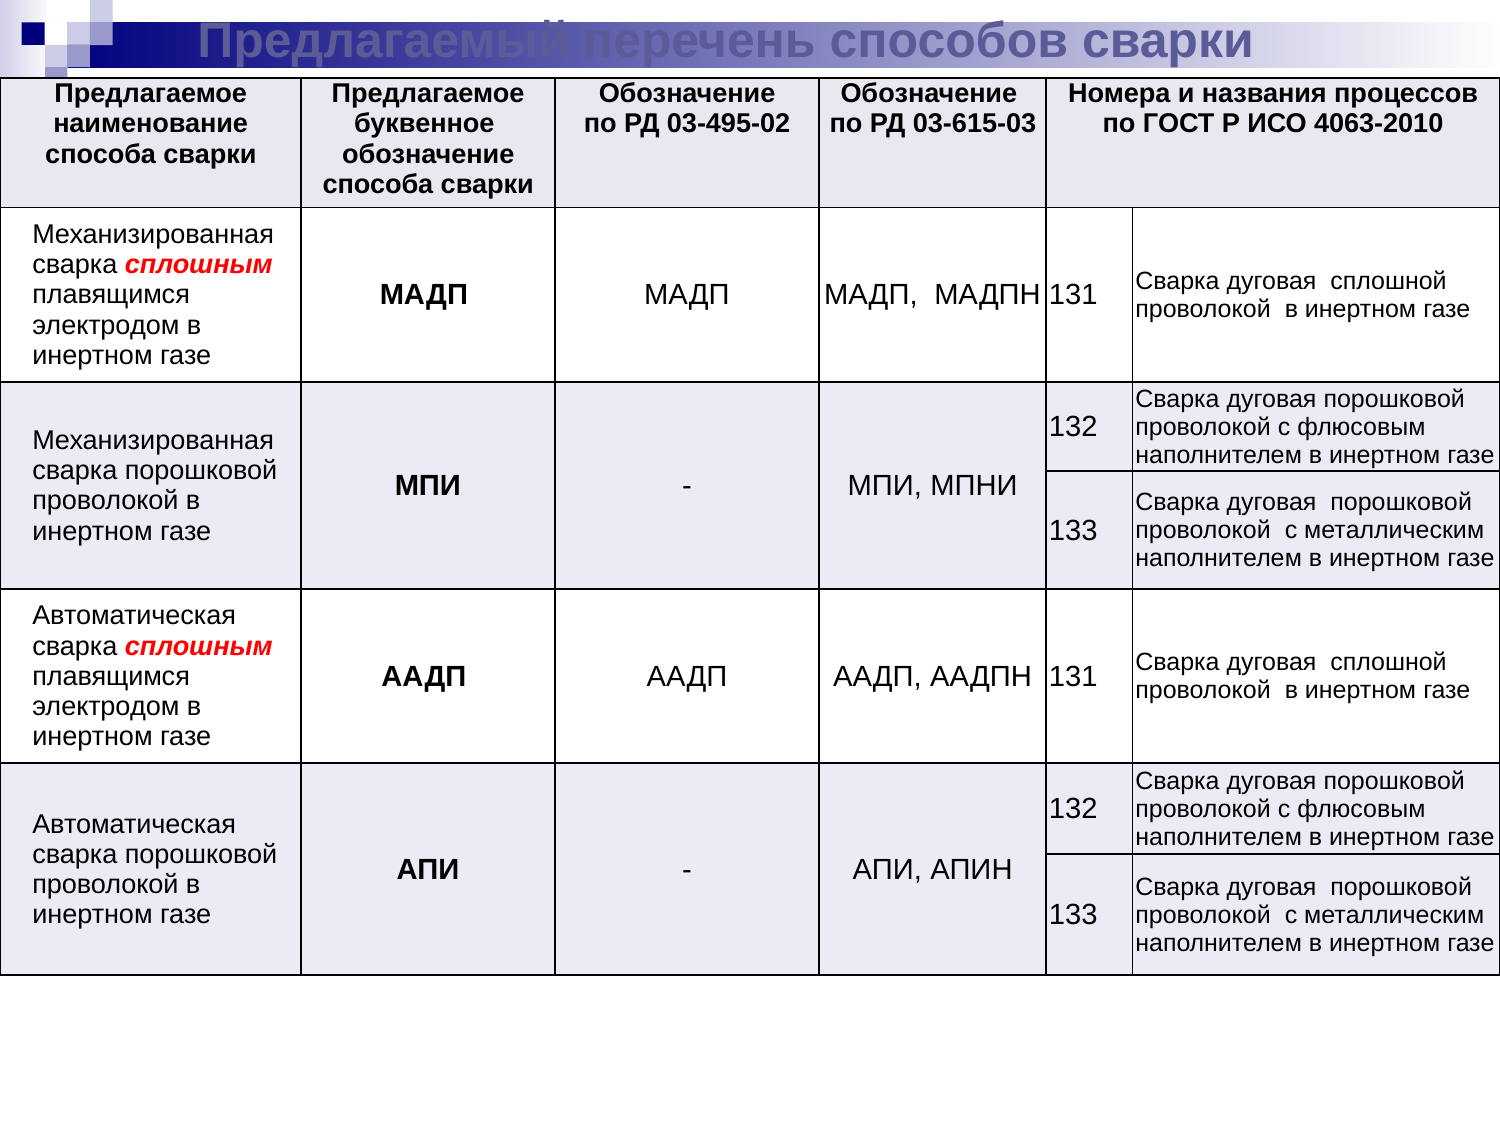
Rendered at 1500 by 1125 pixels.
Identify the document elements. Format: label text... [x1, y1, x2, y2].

table_cell АПИ [302, 764, 554, 974]
table_cell Механизированная сварка порошковой проволокой в инертном газе [1, 383, 300, 588]
text_box Предлагаемый перечень способов сварки [29, 0, 1465, 89]
table_cell МАДП, МАДПН [820, 208, 1045, 381]
table_cell Сварка дуговая порошковой проволокой с флюсовым наполнителем в инертном газе [1133, 764, 1499, 853]
table_cell Сварка дуговая порошковой проволокой с флюсовым наполнителем в инертном газе [1133, 383, 1499, 470]
table_cell Механизированная сварка сплошным плавящимся электродом в инертном газе [1, 208, 300, 381]
table_cell МАДП [302, 208, 554, 381]
table_cell Сварка дуговая сплошной проволокой в инертном газе [1133, 208, 1499, 381]
table_cell Сварка дуговая сплошной проволокой в инертном газе [1133, 590, 1499, 762]
table_cell 131 [1047, 208, 1132, 381]
table_cell МПИ, МПНИ [820, 383, 1045, 588]
table_header Обозначение по РД 03-495-02 [556, 89, 818, 207]
table_cell 131 [1047, 590, 1132, 762]
table_cell АПИ, АПИН [820, 764, 1045, 974]
table_cell - [556, 383, 818, 588]
table_header Номера и названия процессов по ГОСТ Р ИСО 4063-2010 [1047, 79, 1499, 207]
table_header Предлагаемое наименование способа сварки [1, 79, 300, 207]
table_cell - [556, 764, 818, 974]
table_cell ААДП [556, 590, 818, 762]
table_cell ААДП, ААДПН [820, 590, 1045, 762]
table_cell 132 [1047, 383, 1132, 470]
table_cell МАДП [556, 208, 818, 381]
table_cell 132 [1047, 764, 1132, 853]
table_header Обозначение по РД 03-615-03 [820, 89, 1045, 207]
table_cell 133 [1047, 855, 1132, 974]
table_cell ААДП [302, 590, 554, 762]
table_cell Автоматическая сварка сплошным плавящимся электродом в инертном газе [1, 590, 300, 762]
table_cell МПИ [302, 383, 554, 588]
table_cell Автоматическая сварка порошковой проволокой в инертном газе [1, 764, 300, 974]
table_cell Сварка дуговая порошковой проволокой с металлическим наполнителем в инертном газе [1133, 855, 1499, 974]
table_header Предлагаемое буквенное обозначение способа сварки [302, 89, 554, 207]
table_cell 133 [1047, 472, 1132, 588]
table_cell Сварка дуговая порошковой проволокой с металлическим наполнителем в инертном газе [1133, 472, 1499, 588]
